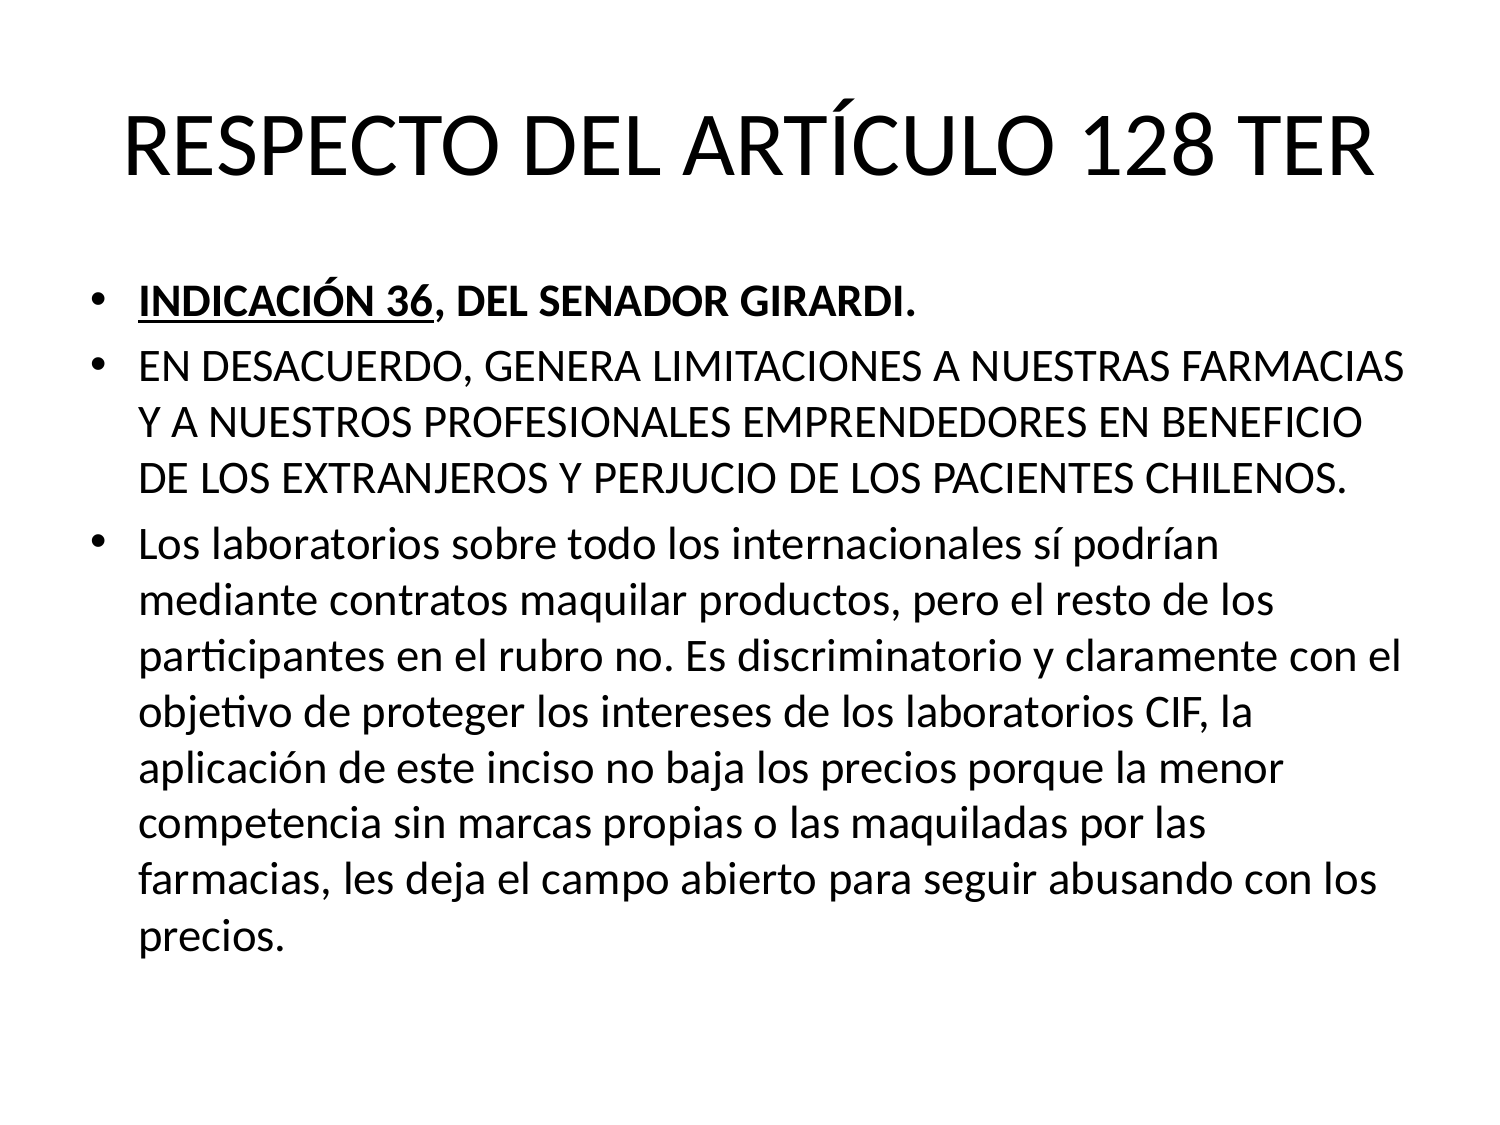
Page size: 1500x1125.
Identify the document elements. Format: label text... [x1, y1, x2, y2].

list INDICACIÓN 36, DEL SENADOR GIRARDI. EN DESACUERDO, GENERA LIMITACIONES A NUESTRAS FARMACIAS Y A NUESTROS PROFESIONALES EMPRENDEDORES EN BENEFICIO DE LOS EXTRANJEROS Y PERJUCIO DE LOS PACIENTES CHILENOS. Los laboratorios sobre todo los internacionales sí podrían mediante contratos maquilar productos, pero el resto de los participantes en el rubro no. Es discriminatorio y claramente con el objetivo de proteger los intereses de los laboratorios CIF, la aplicación de este inciso no baja los precios porque la menor competencia sin marcas propias o las maquiladas por las farmacias, les deja el campo abierto para seguir abusando con los precios. [75, 262, 1425, 1005]
title RESPECTO DEL ARTÍCULO 128 TER [75, 45, 1425, 233]
